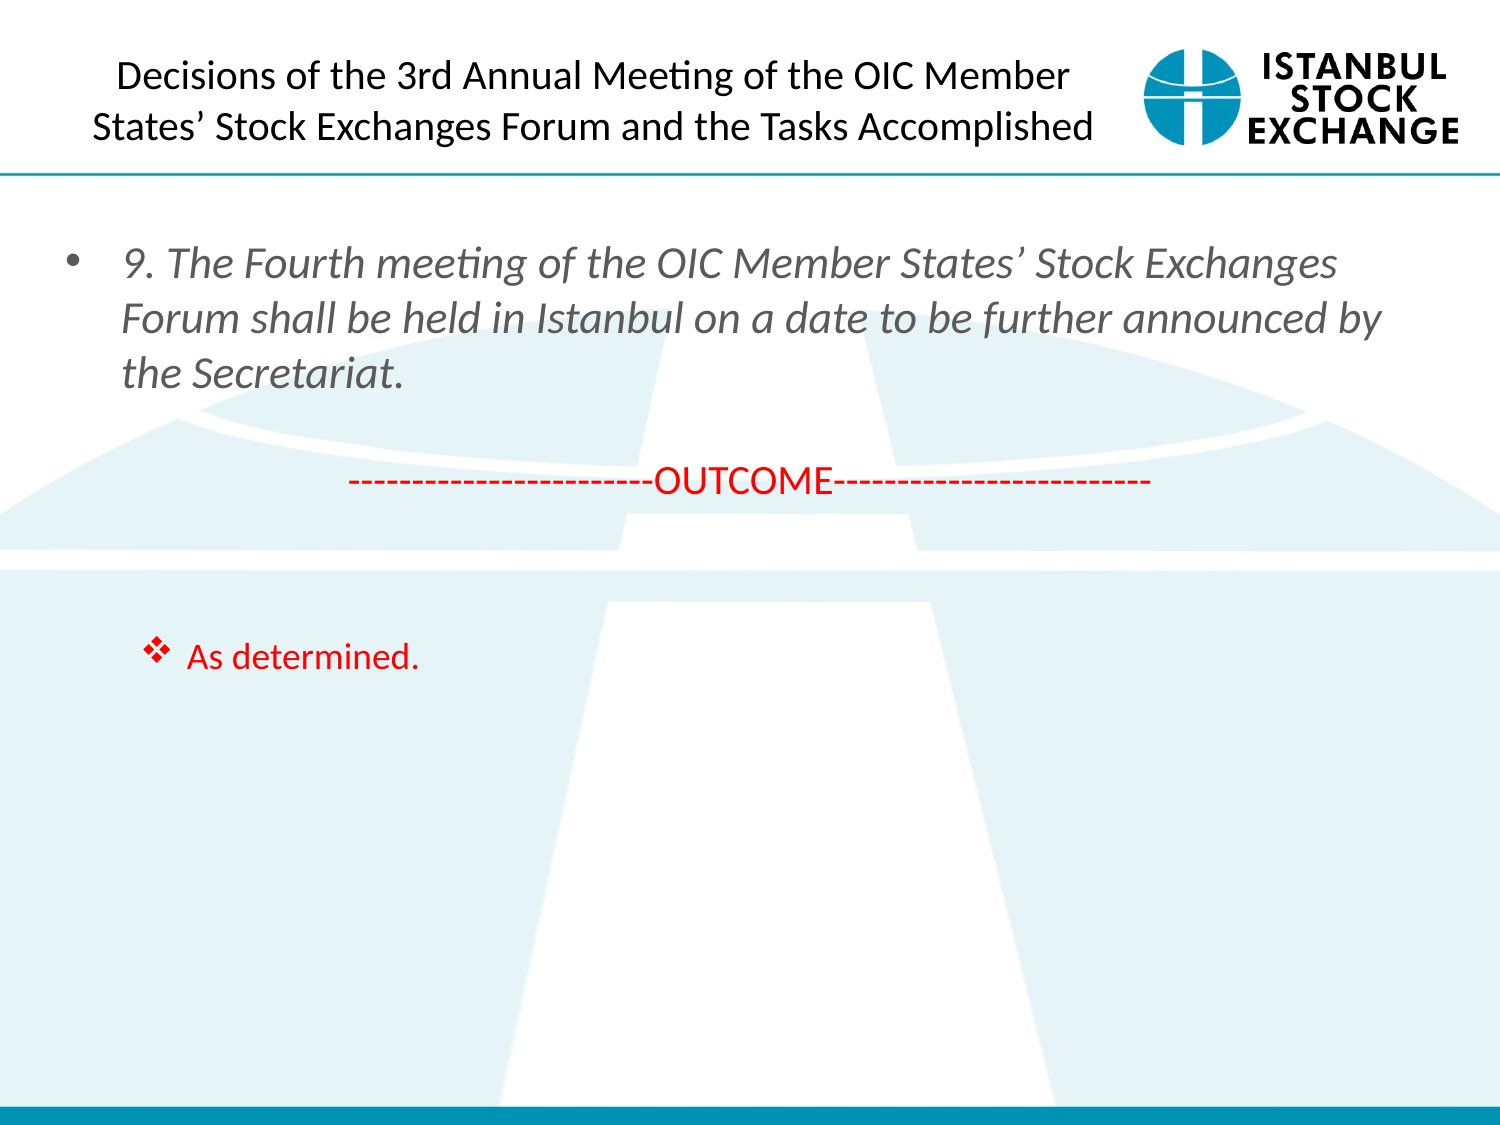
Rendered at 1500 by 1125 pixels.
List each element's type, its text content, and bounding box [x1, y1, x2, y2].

title Decisions of the 3rd Annual Meeting of the OIC Member States’ Stock Exchanges Forum and the Tasks Accomplished [50, 48, 1138, 149]
list 9. The Fourth meeting of the OIC Member States’ Stock Exchanges Forum shall be held in Istanbul on a date to be further announced by the Secretariat. ------------------------OUTCOME------------------------- As determined. [50, 224, 1450, 1050]
picture [0, 0, 1500, 1108]
